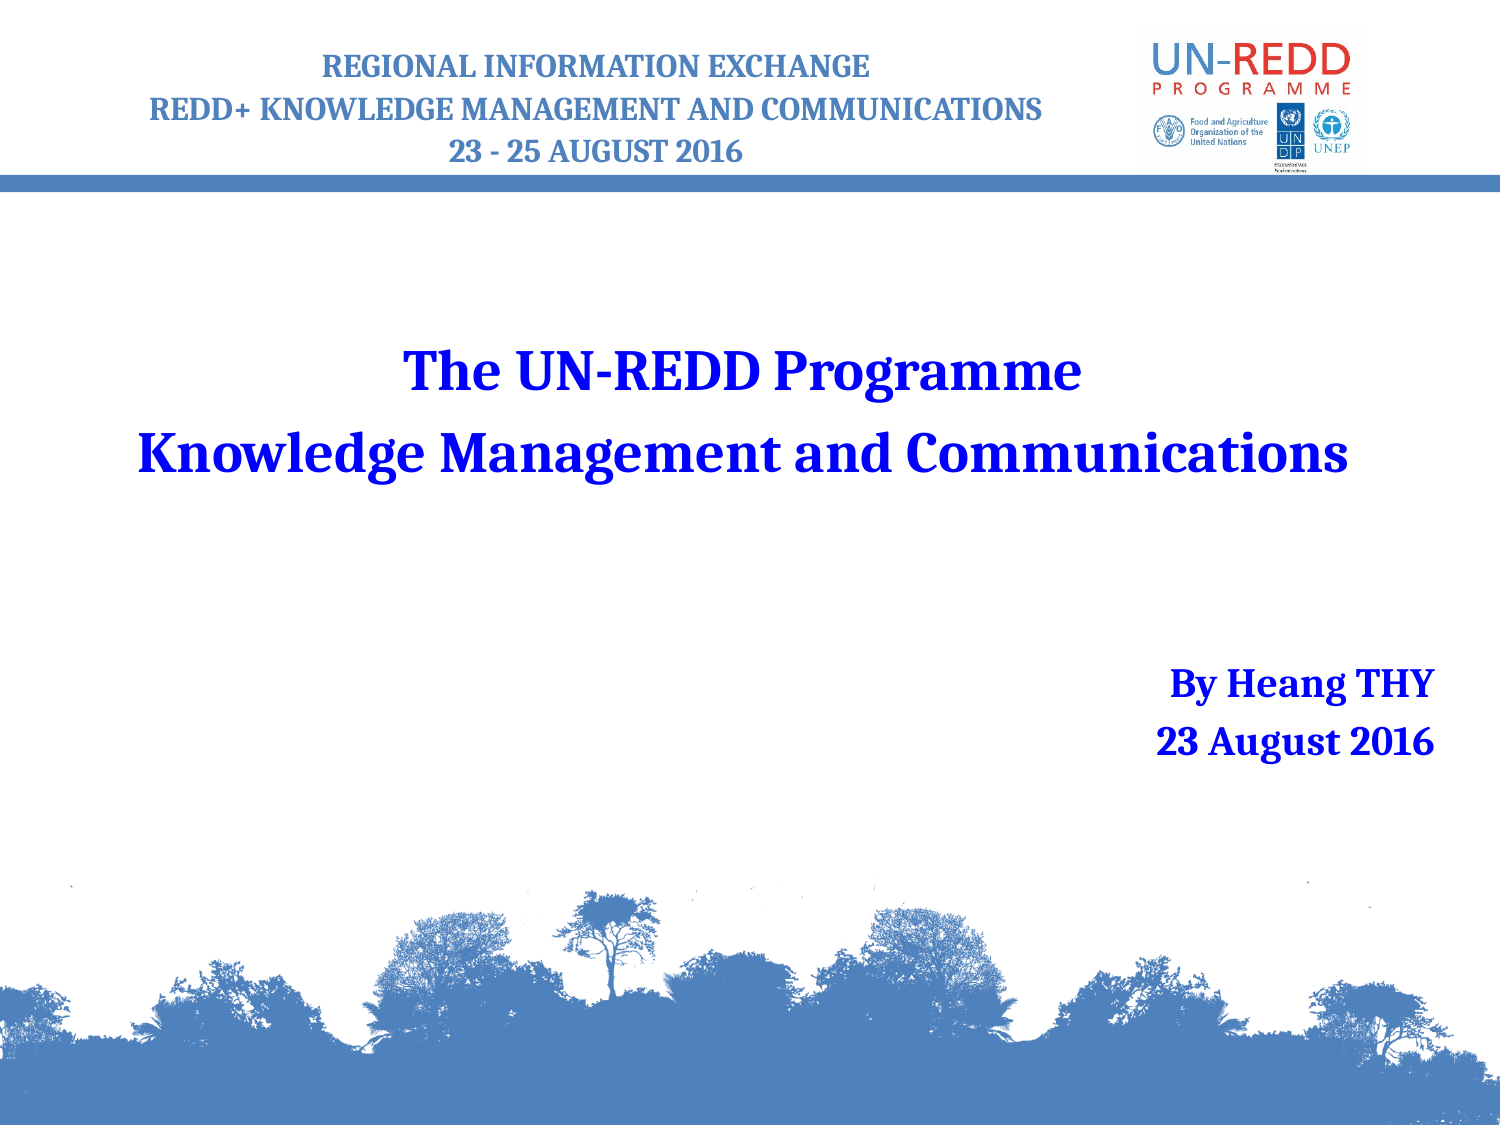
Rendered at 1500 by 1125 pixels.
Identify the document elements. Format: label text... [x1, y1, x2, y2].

picture [0, 874, 1500, 1125]
subtitle The UN-REDD Programme Knowledge Management and Communications By Heang THY 23 August 2016 [37, 324, 1450, 813]
picture [1137, 26, 1366, 174]
